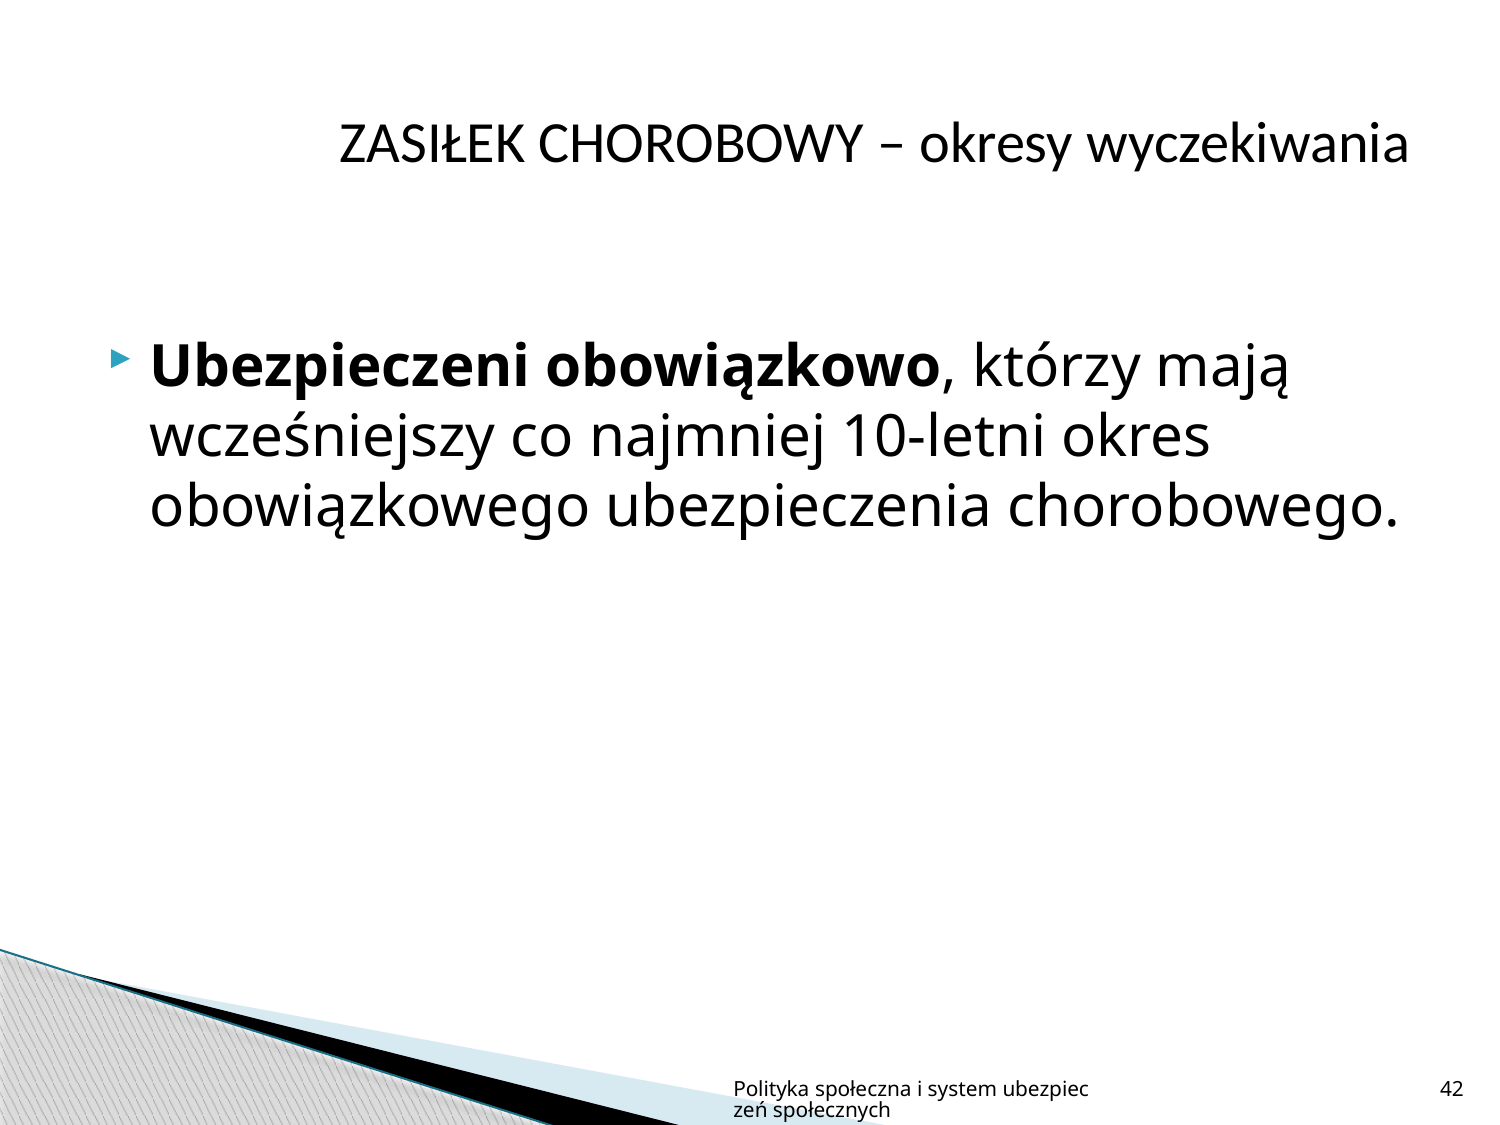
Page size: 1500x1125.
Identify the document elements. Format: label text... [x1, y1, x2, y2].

list Ubezpieczeni obowiązkowo, którzy mają wcześniejszy co najmniej 10-letni okres obowiązkowego ubezpieczenia chorobowego. [75, 243, 1425, 986]
slide_number 42 [1418, 1051, 1479, 1112]
title ZASIŁEK CHOROBOWY – okresy wyczekiwania [75, 45, 1425, 233]
footer Polityka społeczna i system ubezpieczeń społecznych [718, 1051, 1105, 1112]
